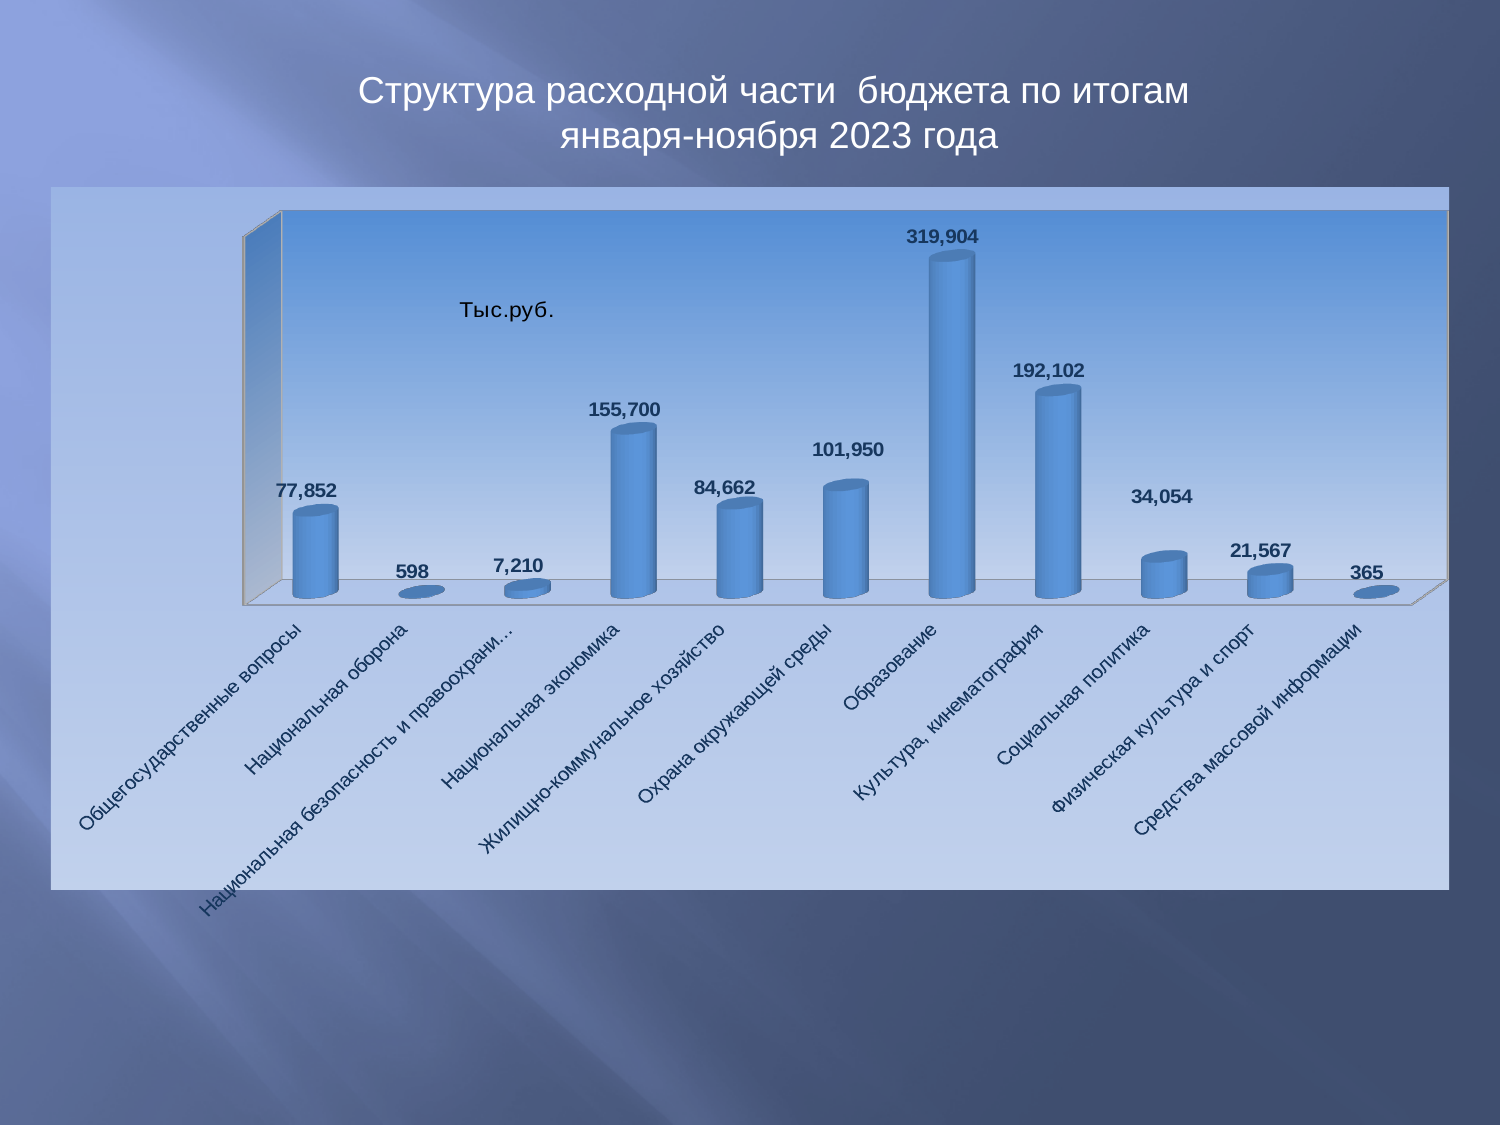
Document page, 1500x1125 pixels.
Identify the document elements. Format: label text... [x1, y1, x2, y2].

text_box Структура расходной части бюджета по итогам января-ноября 2023 года [187, 58, 1371, 164]
chart [50, 187, 1450, 938]
